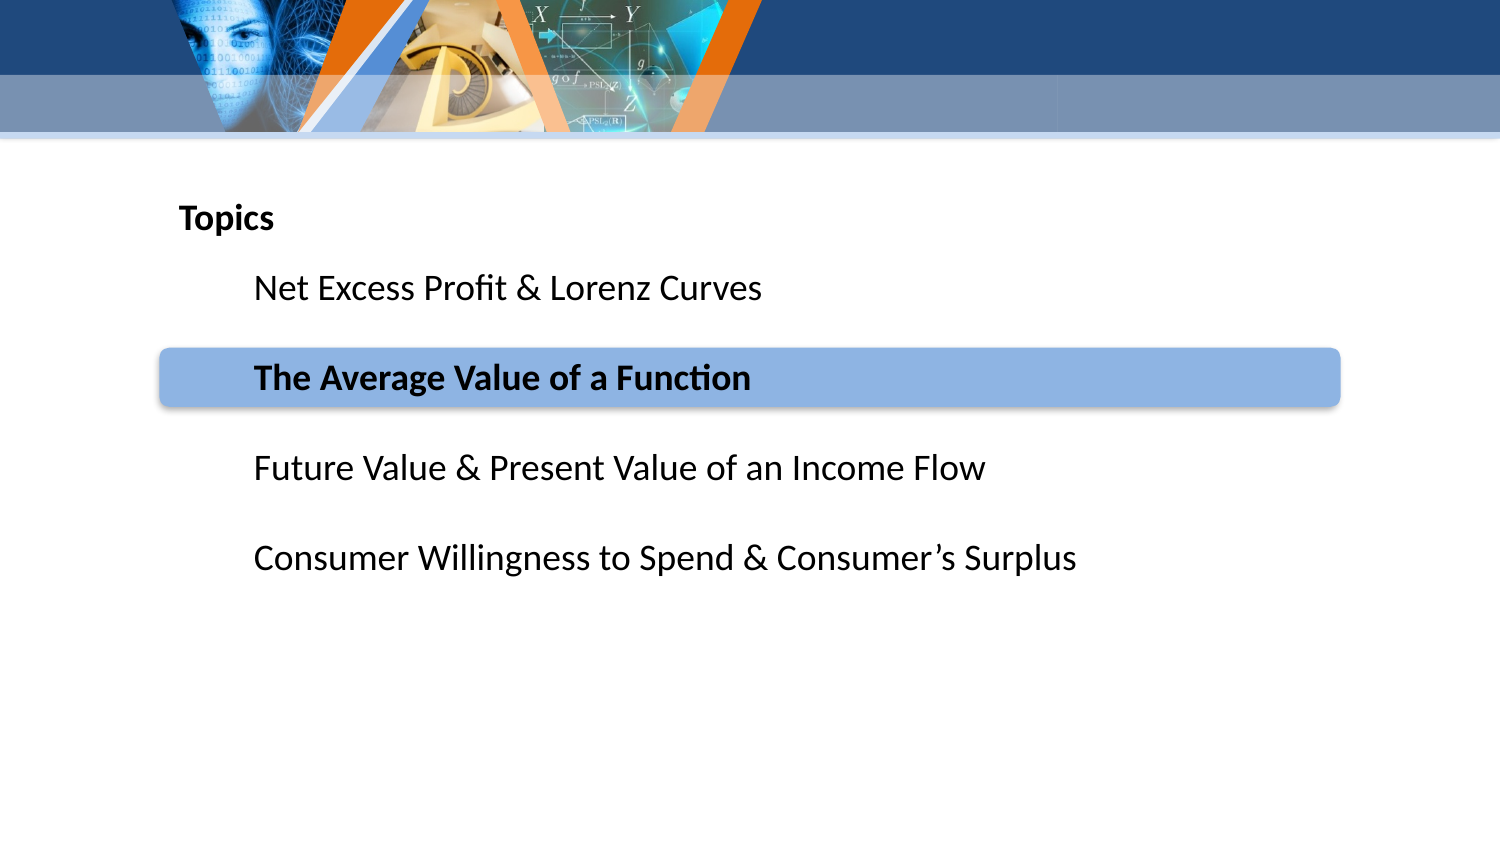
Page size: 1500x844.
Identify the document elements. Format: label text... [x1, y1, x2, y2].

text_box [1094, 345, 1343, 409]
text_box [157, 346, 164, 408]
text_box Topics Net Excess Profit & Lorenz Curves The Average Value of a Function Future Value & Present Value of an Income Flow Consumer Willingness to Spend & Consumer’s Surplus [164, 185, 1094, 586]
picture [521, 0, 728, 74]
picture [172, 0, 345, 74]
picture [391, 0, 524, 74]
